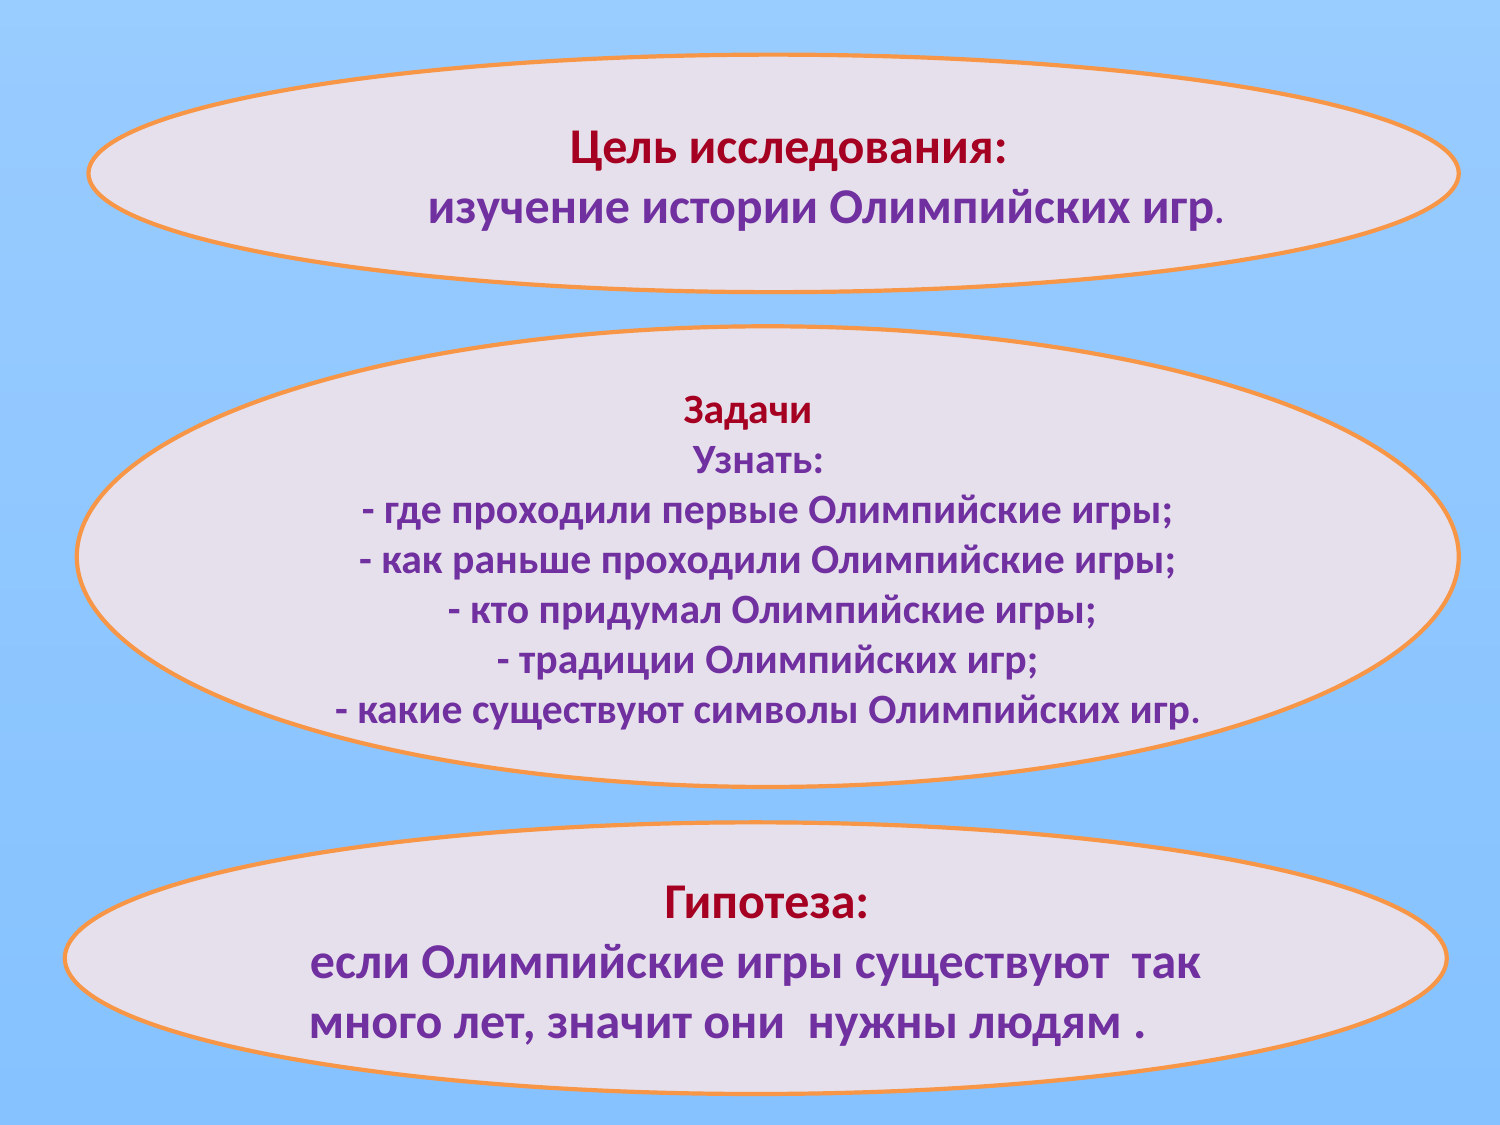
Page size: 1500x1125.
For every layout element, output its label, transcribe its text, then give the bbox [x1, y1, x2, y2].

text_box Задачи Узнать: - где проходили первые Олимпийские игры; - как раньше проходили Олимпийские игры; - кто придумал Олимпийские игры; - традиции Олимпийских игр; - какие существуют символы Олимпийских игр. [74, 324, 1461, 790]
text_box Цель исследования: изучение истории Олимпийских игр. [86, 52, 1461, 295]
text_box Гипотеза: если Олимпийские игры существуют так много лет, значит они нужны людям . [62, 820, 1449, 1097]
